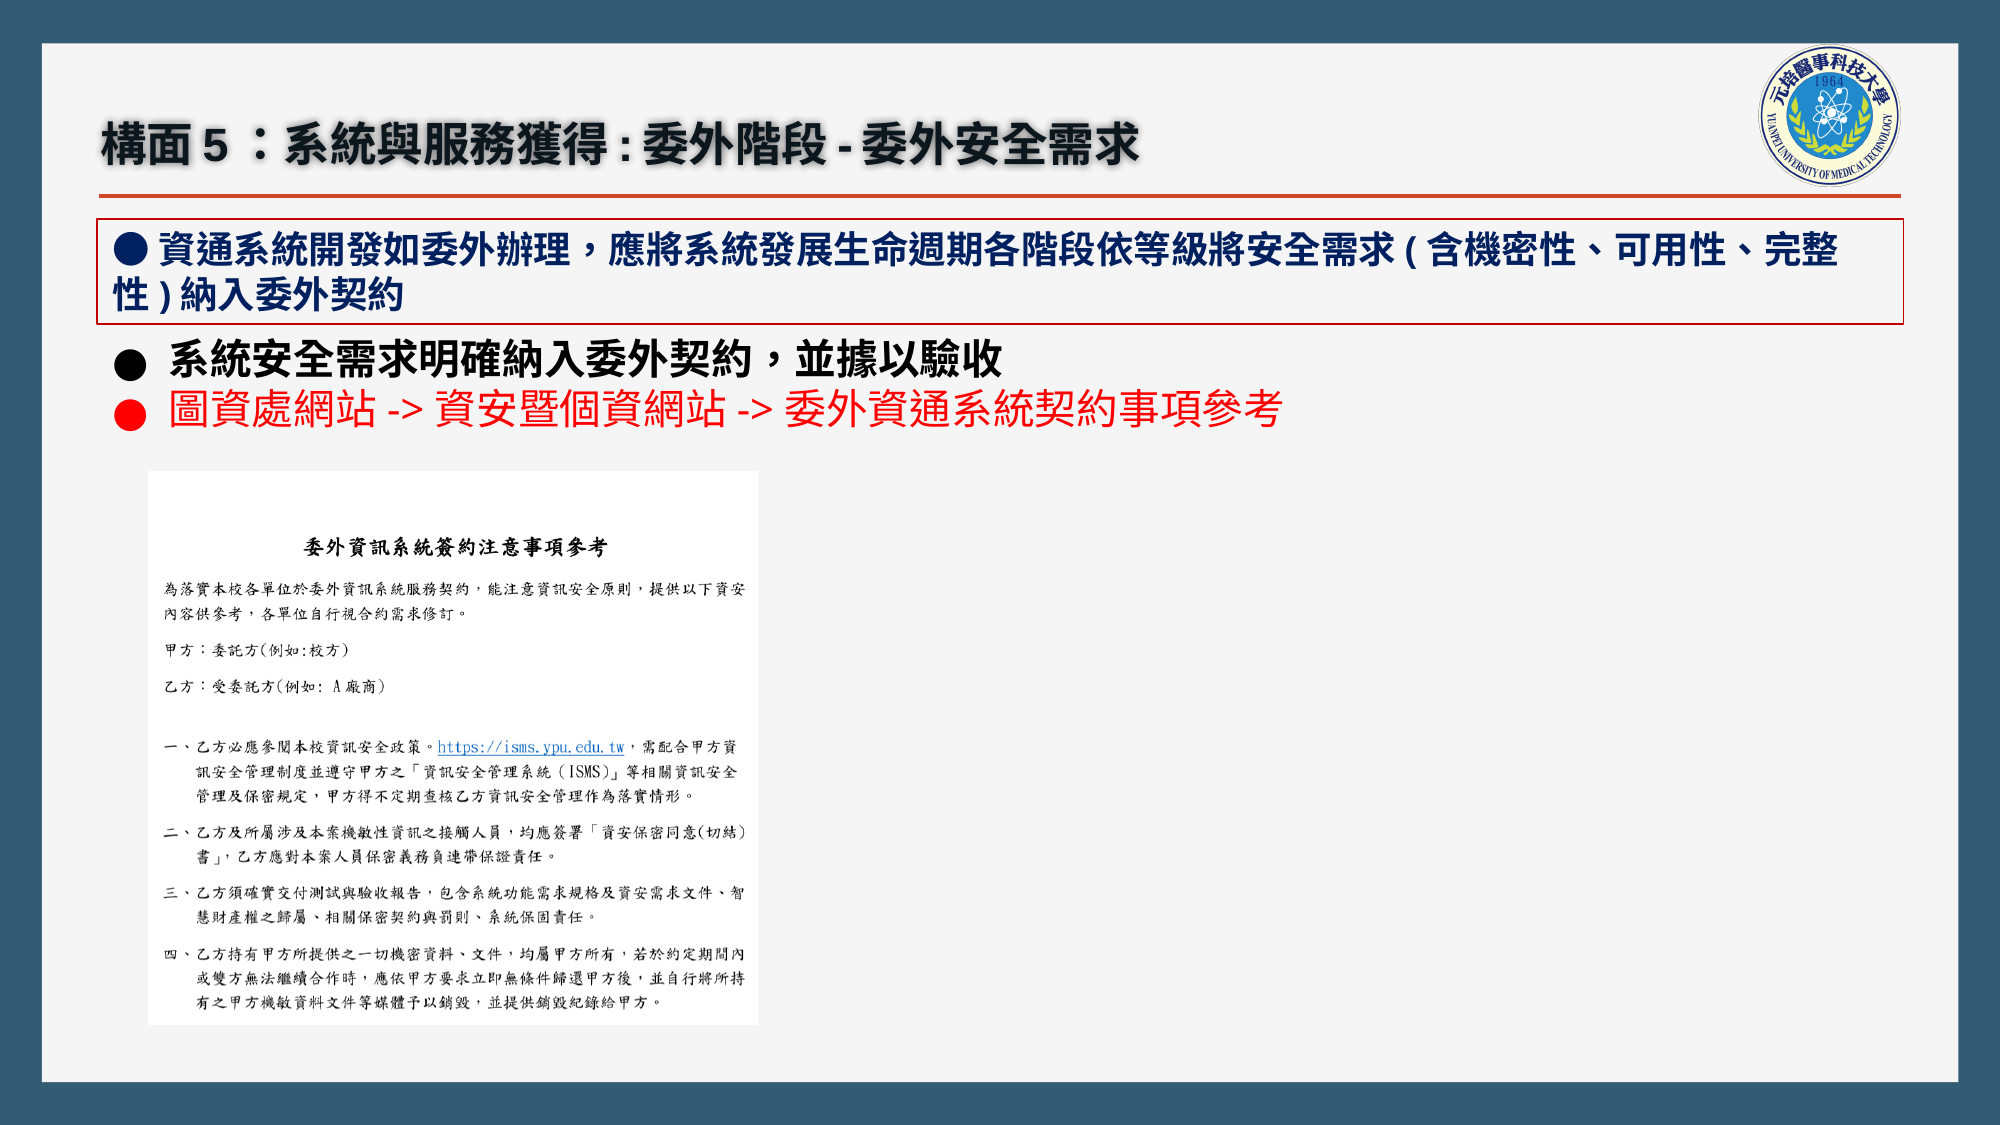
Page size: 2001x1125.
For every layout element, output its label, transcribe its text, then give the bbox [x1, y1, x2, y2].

picture [148, 471, 758, 1025]
text_box 系統安全需求明確納入委外契約，並據以驗收 圖資處網站->資安暨個資網站->委外資通系統契約事項參考 [97, 324, 1700, 440]
picture [1755, 31, 1904, 200]
text_box ●資通系統開發如委外辦理，應將系統發展生命週期各階段依等級將安全需求(含機密性、可用性、完整性)納入委外契約 [97, 218, 1904, 324]
title 構面5：系統與服務獲得:委外階段-委外安全需求 [85, 73, 1430, 179]
